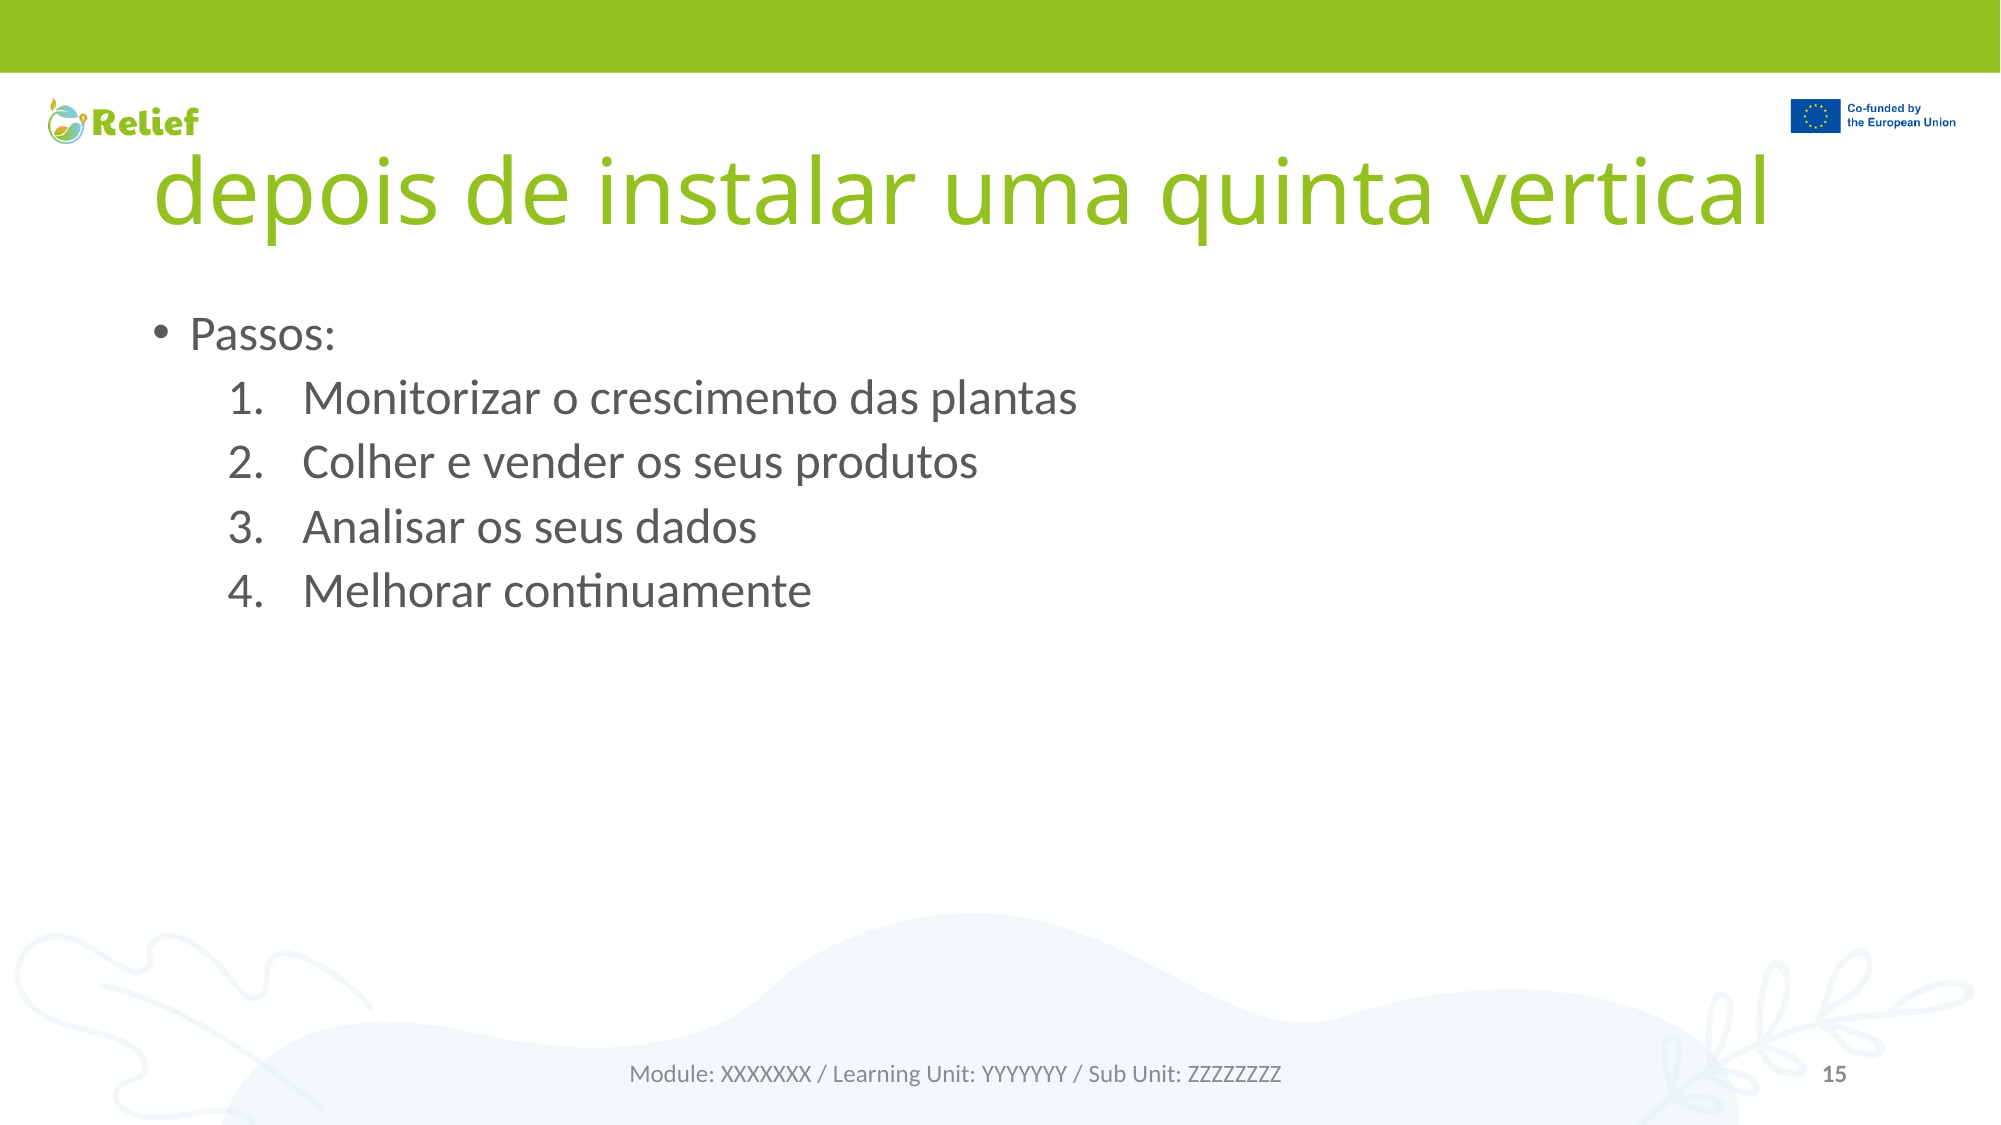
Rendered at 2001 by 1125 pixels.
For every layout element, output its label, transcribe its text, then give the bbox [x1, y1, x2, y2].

title depois de instalar uma quinta vertical [137, 111, 1863, 278]
list Passos: Monitorizar o crescimento das plantas Colher e vender os seus produtos Analisar os seus dados Melhorar continuamente [137, 299, 1863, 1014]
picture [0, 0, 2001, 1125]
slide_number 15 [1787, 1042, 1863, 1103]
footer Module: XXXXXXX / Learning Unit: YYYYYYY / Sub Unit: ZZZZZZZZ [137, 1023, 1775, 1122]
